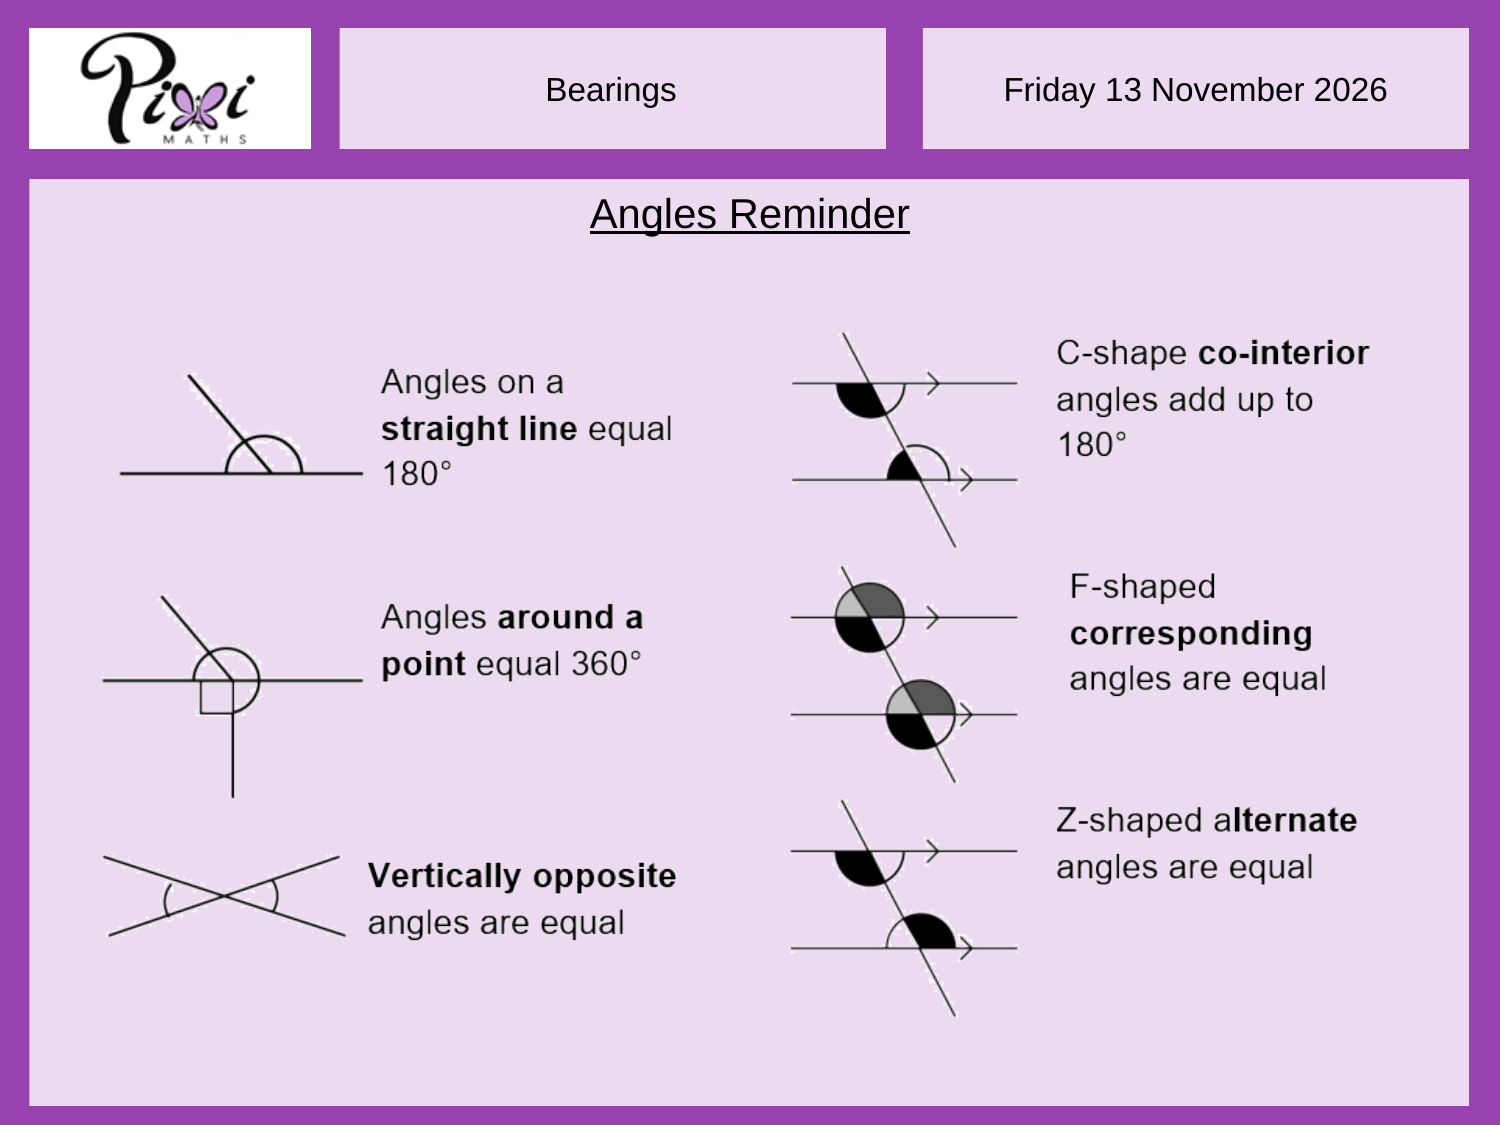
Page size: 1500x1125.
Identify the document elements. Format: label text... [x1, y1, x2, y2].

picture [0, 0, 1500, 1125]
text_box Angles Reminder [41, 184, 1459, 256]
